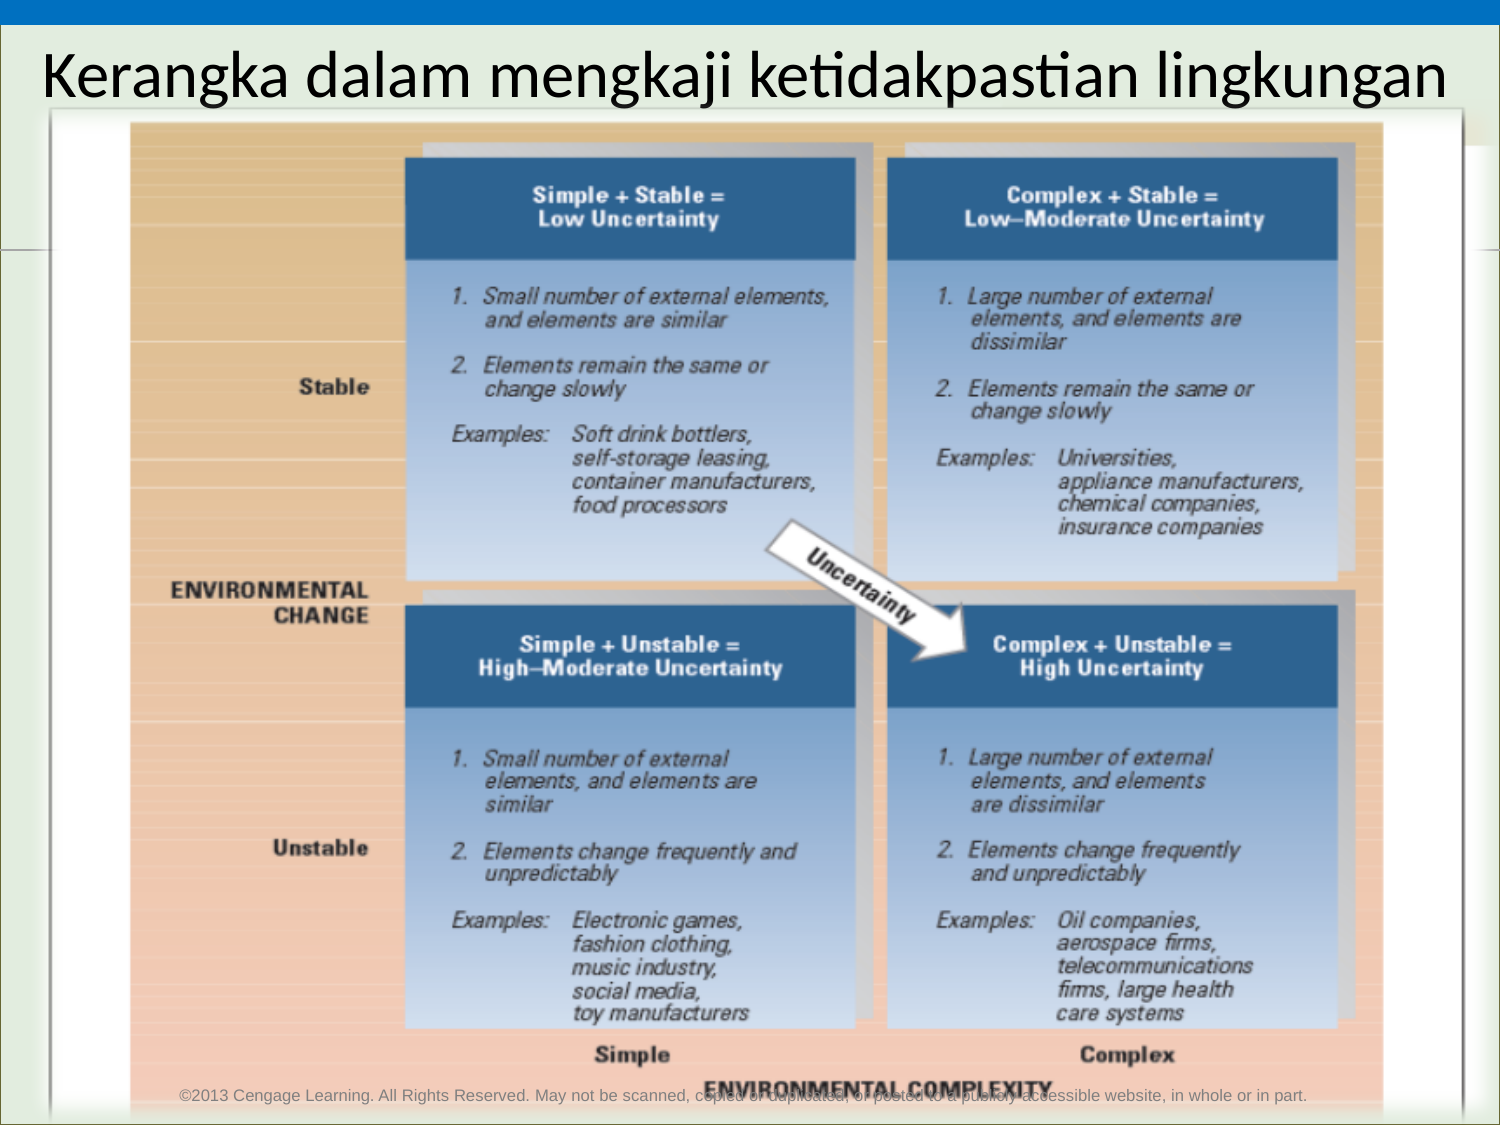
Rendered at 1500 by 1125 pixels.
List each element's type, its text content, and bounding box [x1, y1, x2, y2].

picture [28, 99, 1500, 1125]
title Kerangka dalam mengkaji ketidakpastian lingkungan [3, 0, 1500, 172]
